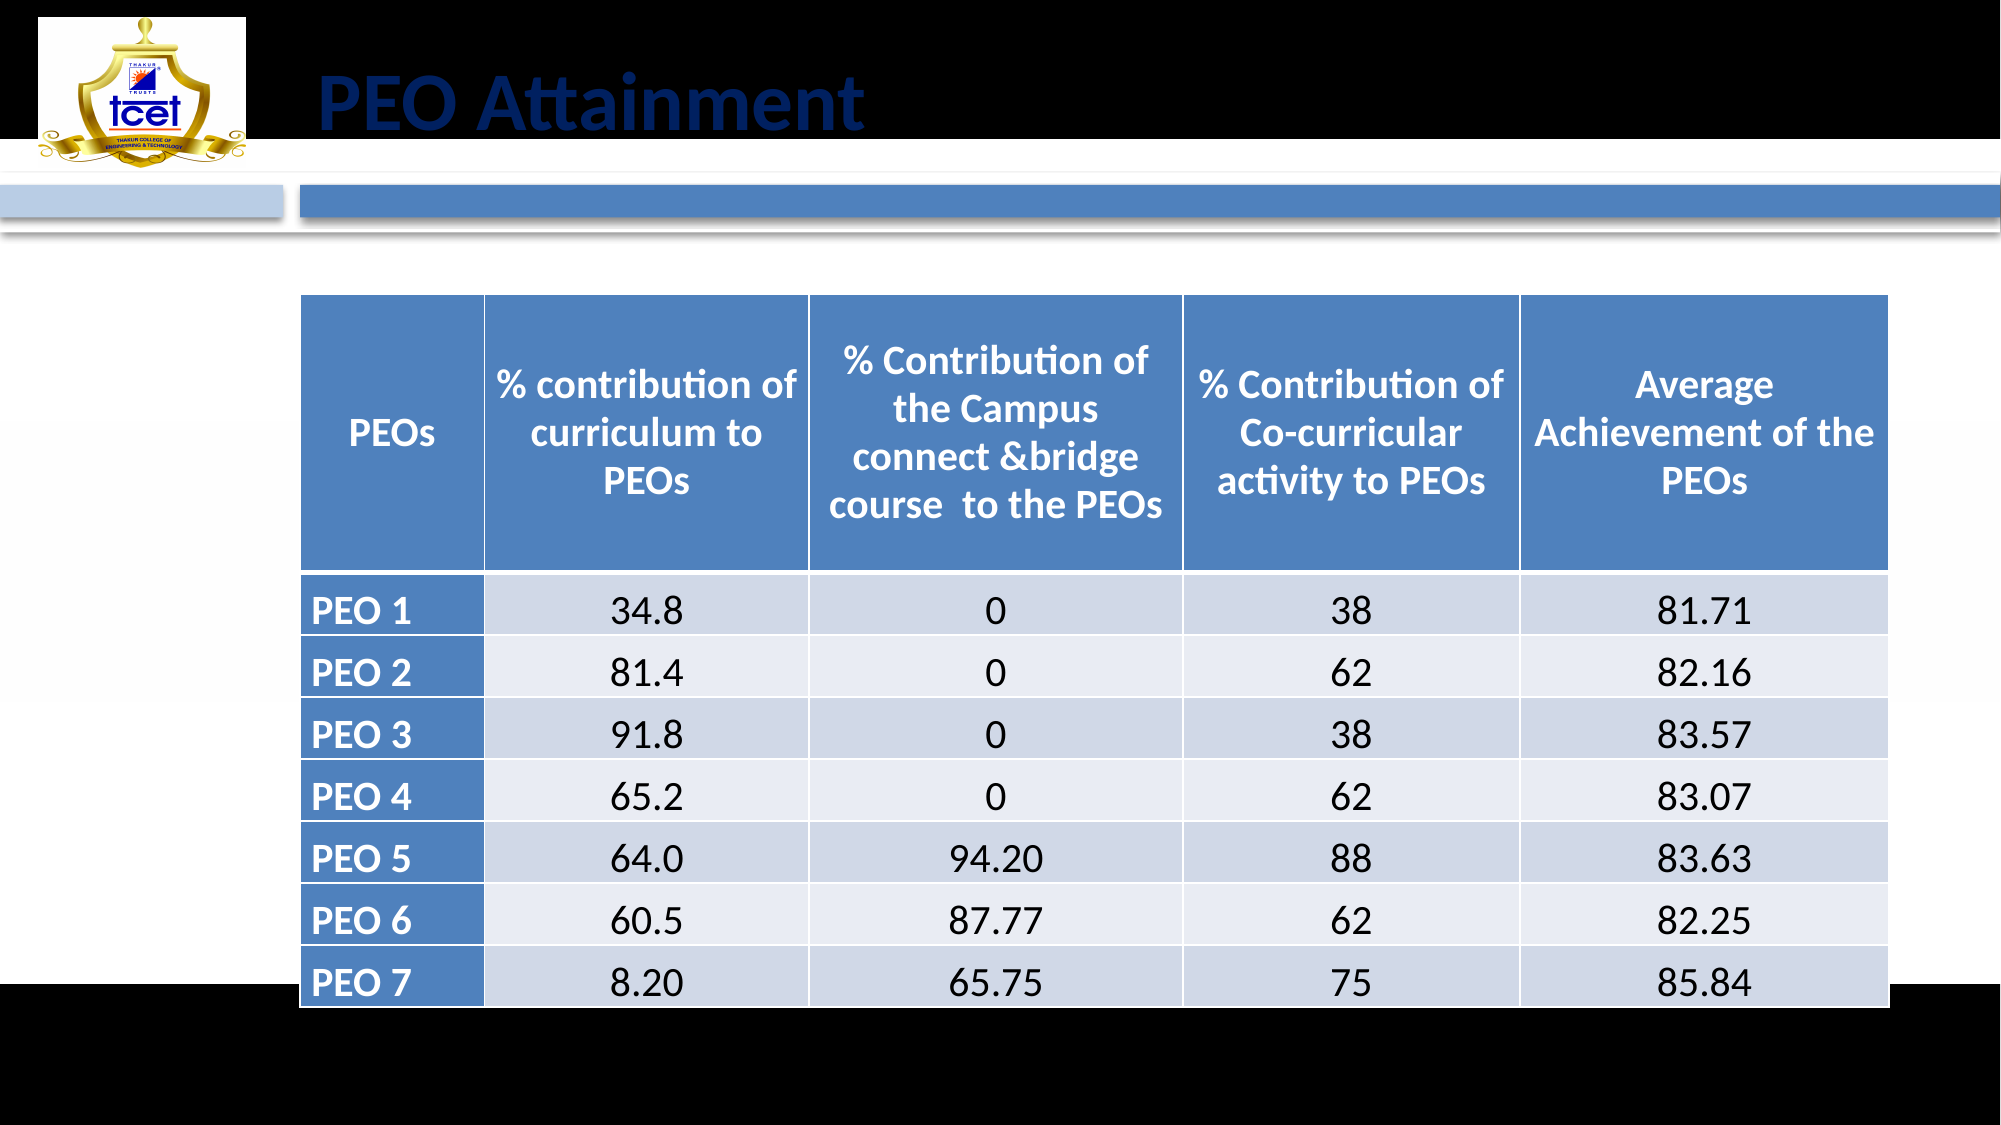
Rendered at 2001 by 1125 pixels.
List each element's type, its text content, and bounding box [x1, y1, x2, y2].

table_cell 83.63 [1521, 822, 1888, 882]
table_cell 62 [1184, 884, 1519, 944]
table_cell 38 [1184, 575, 1519, 634]
table_header % Contribution of Co-curricular activity to PEOs [1184, 295, 1519, 570]
table_cell 94.20 [810, 822, 1182, 882]
table_cell 81.4 [485, 636, 808, 696]
table_cell 8.20 [485, 946, 808, 1006]
table_header PEOs [301, 295, 484, 570]
table_cell 64.0 [485, 822, 808, 882]
table_cell 88 [1184, 822, 1519, 882]
table_cell PEO 5 [301, 822, 484, 882]
table_cell 87.77 [810, 884, 1182, 944]
table_cell PEO 2 [301, 636, 484, 696]
picture [0, 0, 2001, 1125]
table_cell 38 [1184, 698, 1519, 758]
table_cell 65.2 [485, 760, 808, 820]
table_cell PEO 7 [301, 946, 484, 1006]
table_cell 83.07 [1521, 760, 1888, 820]
table_cell 85.84 [1521, 946, 1888, 1006]
table_cell 62 [1184, 636, 1519, 696]
table_cell 62 [1184, 760, 1519, 820]
table_header % contribution of curriculum to PEOs [485, 295, 808, 570]
table_header Average Achievement of the PEOs [1521, 295, 1888, 570]
table_cell 60.5 [485, 884, 808, 944]
table_cell PEO 4 [301, 760, 484, 820]
table_cell 82.25 [1521, 884, 1888, 944]
table_cell 65.75 [810, 946, 1182, 1006]
table_cell 75 [1184, 946, 1519, 1006]
table_cell 0 [810, 698, 1182, 758]
title PEO Attainment [299, 22, 1942, 173]
table_cell PEO 6 [301, 884, 484, 944]
table_cell 34.8 [485, 575, 808, 634]
table_cell PEO 3 [301, 698, 484, 758]
table_cell 82.16 [1521, 636, 1888, 696]
table_cell PEO 1 [301, 575, 484, 634]
table_header % Contribution of the Campus connect &bridge course to the PEOs [810, 295, 1182, 570]
table_cell 0 [810, 636, 1182, 696]
table_cell 81.71 [1521, 575, 1888, 634]
table_cell 83.57 [1521, 698, 1888, 758]
table_cell 91.8 [485, 698, 808, 758]
table_cell 0 [810, 760, 1182, 820]
table_cell 0 [810, 575, 1182, 634]
